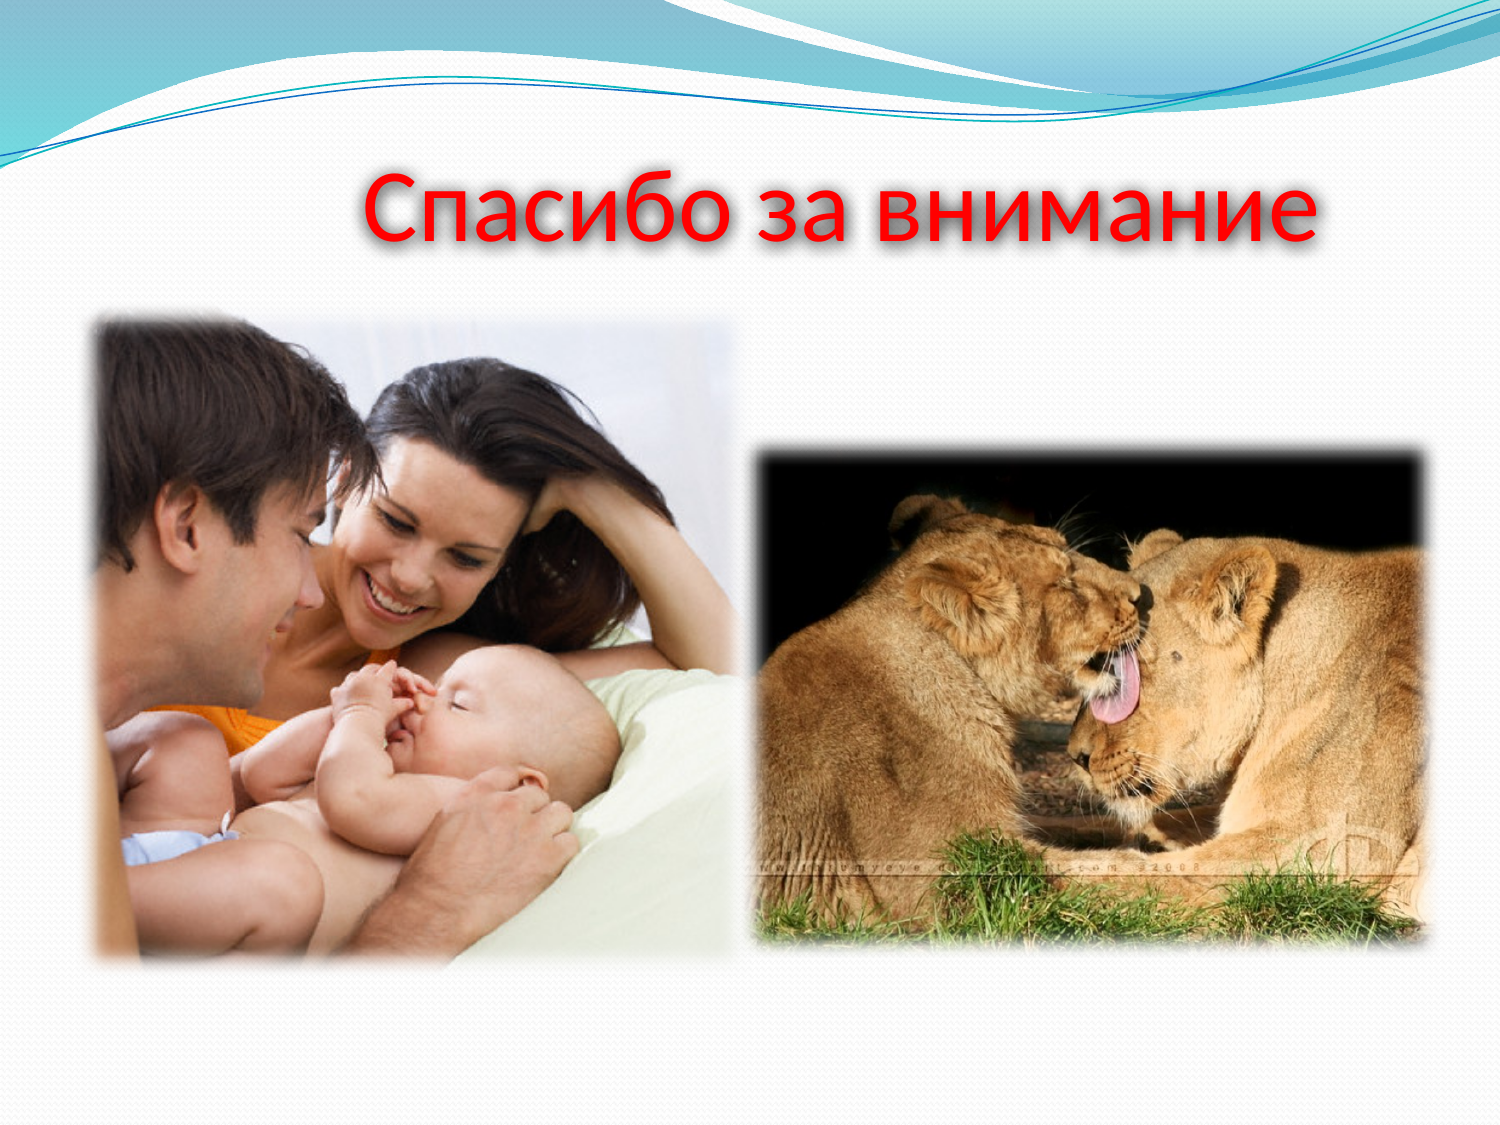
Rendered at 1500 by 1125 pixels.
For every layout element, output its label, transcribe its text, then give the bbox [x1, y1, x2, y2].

title Спасибо за внимание [265, 101, 1418, 290]
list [76, 302, 751, 977]
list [737, 432, 1442, 959]
